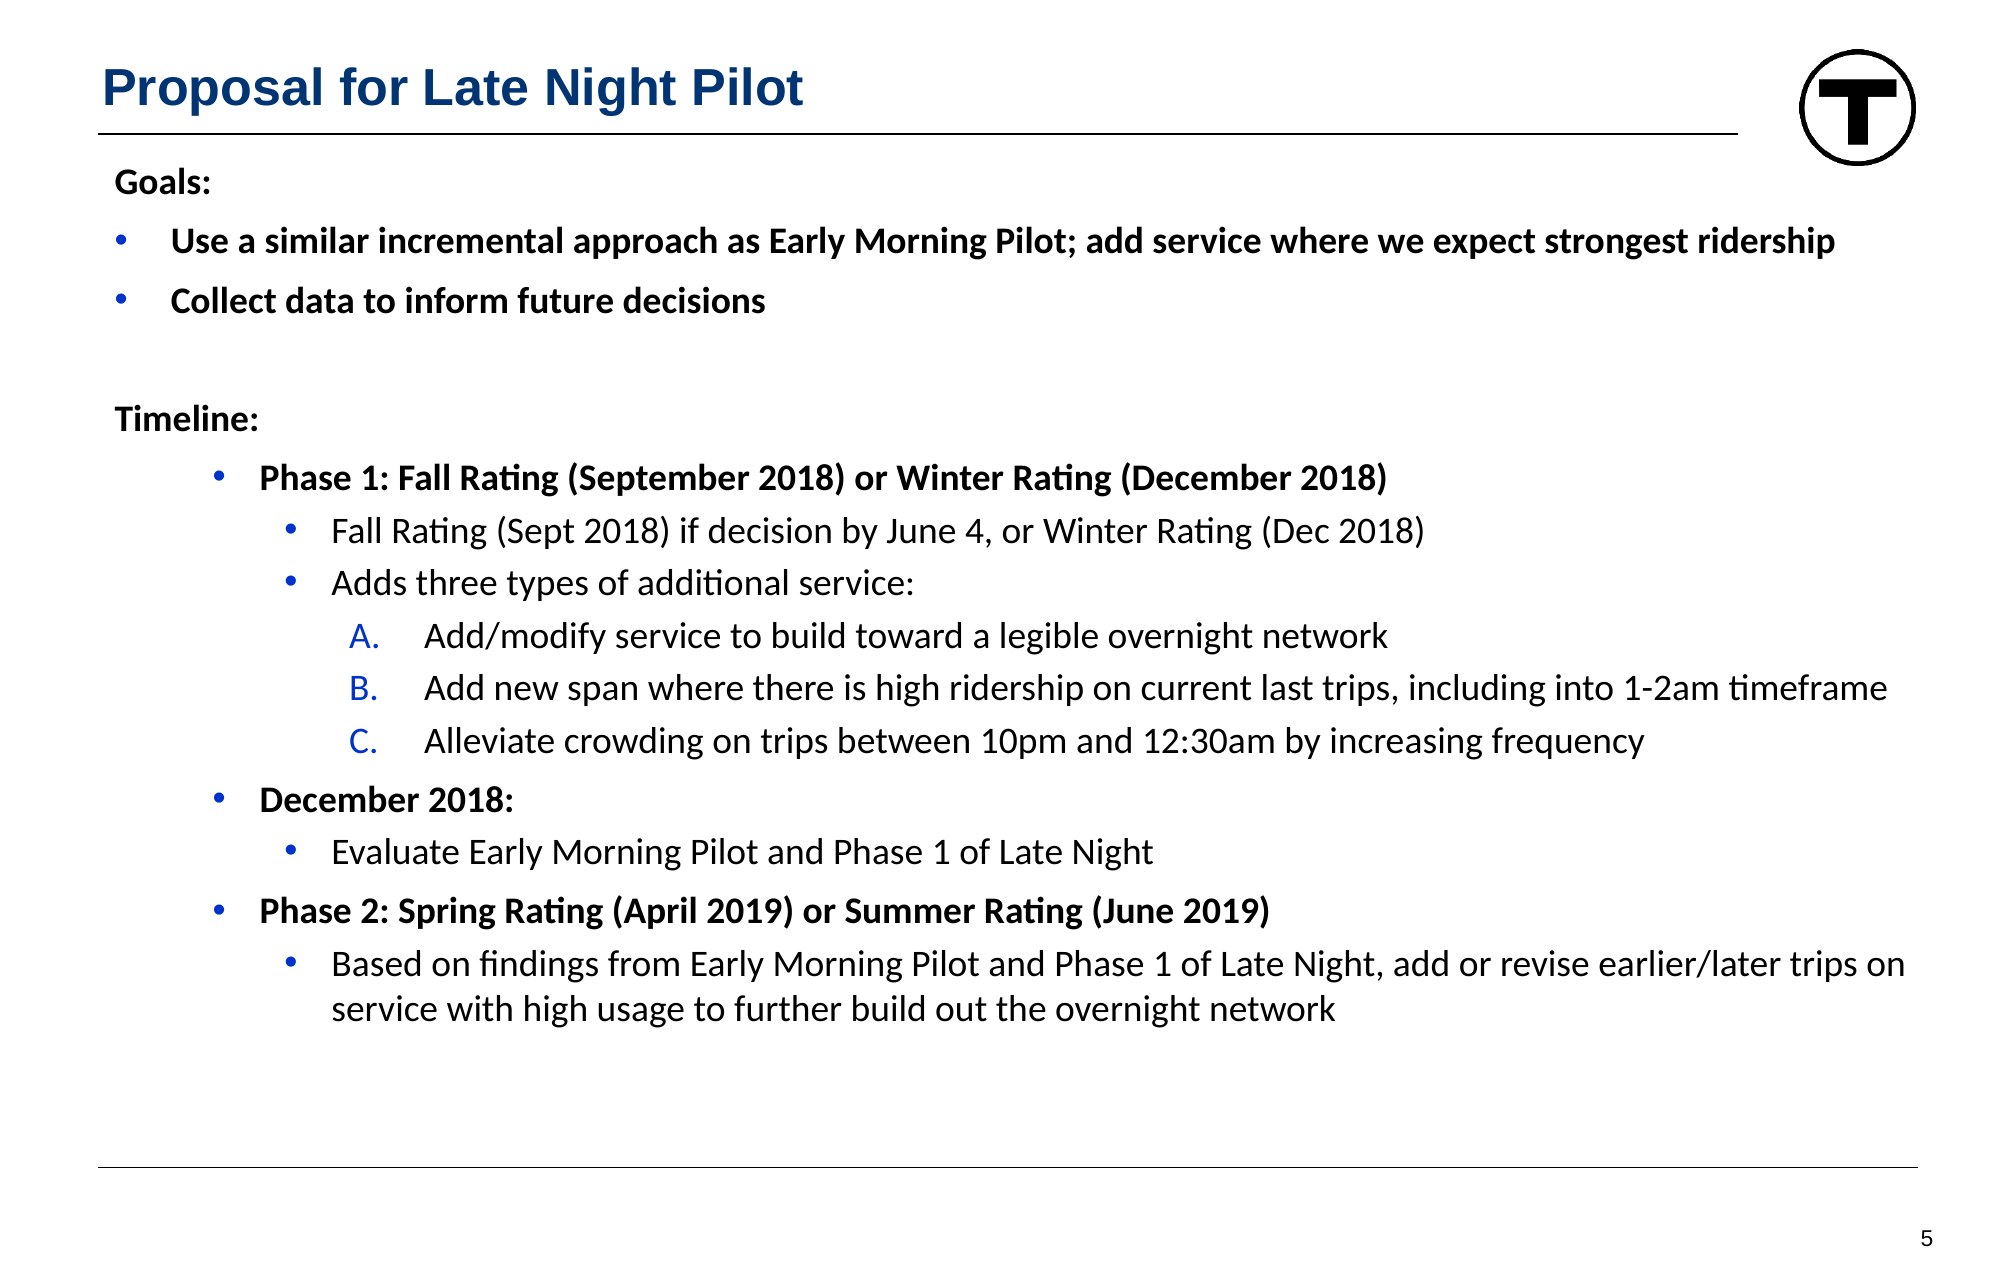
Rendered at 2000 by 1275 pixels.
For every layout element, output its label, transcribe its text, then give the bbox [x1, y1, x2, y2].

picture [1799, 49, 1916, 149]
text_box Goals: Use a similar incremental approach as Early Morning Pilot; add service where we expect strongest ridership Collect data to inform future decisions Timeline: Phase 1: Fall Rating (September 2018) or Winter Rating (December 2018) Fall Rating (Sept 2018) if decision by June 4, or Winter Rating (Dec 2018) Adds three types of additional service: Add/modify service to build toward a legible overnight network Add new span where there is high ridership on current last trips, including into 1-2am timeframe Alleviate crowding on trips between 10pm and 12:30am by increasing frequency December 2018: Evaluate Early Morning Pilot and Phase 1 of Late Night Phase 2: Spring Rating (April 2019) or Summer Rating (June 2019) Based on findings from Early Morning Pilot and Phase 1 of Late Night, add or revise earlier/later trips on service with high usage to further build out the overnight network [99, 149, 1938, 1200]
title Proposal for Late Night Pilot [87, 53, 1725, 125]
